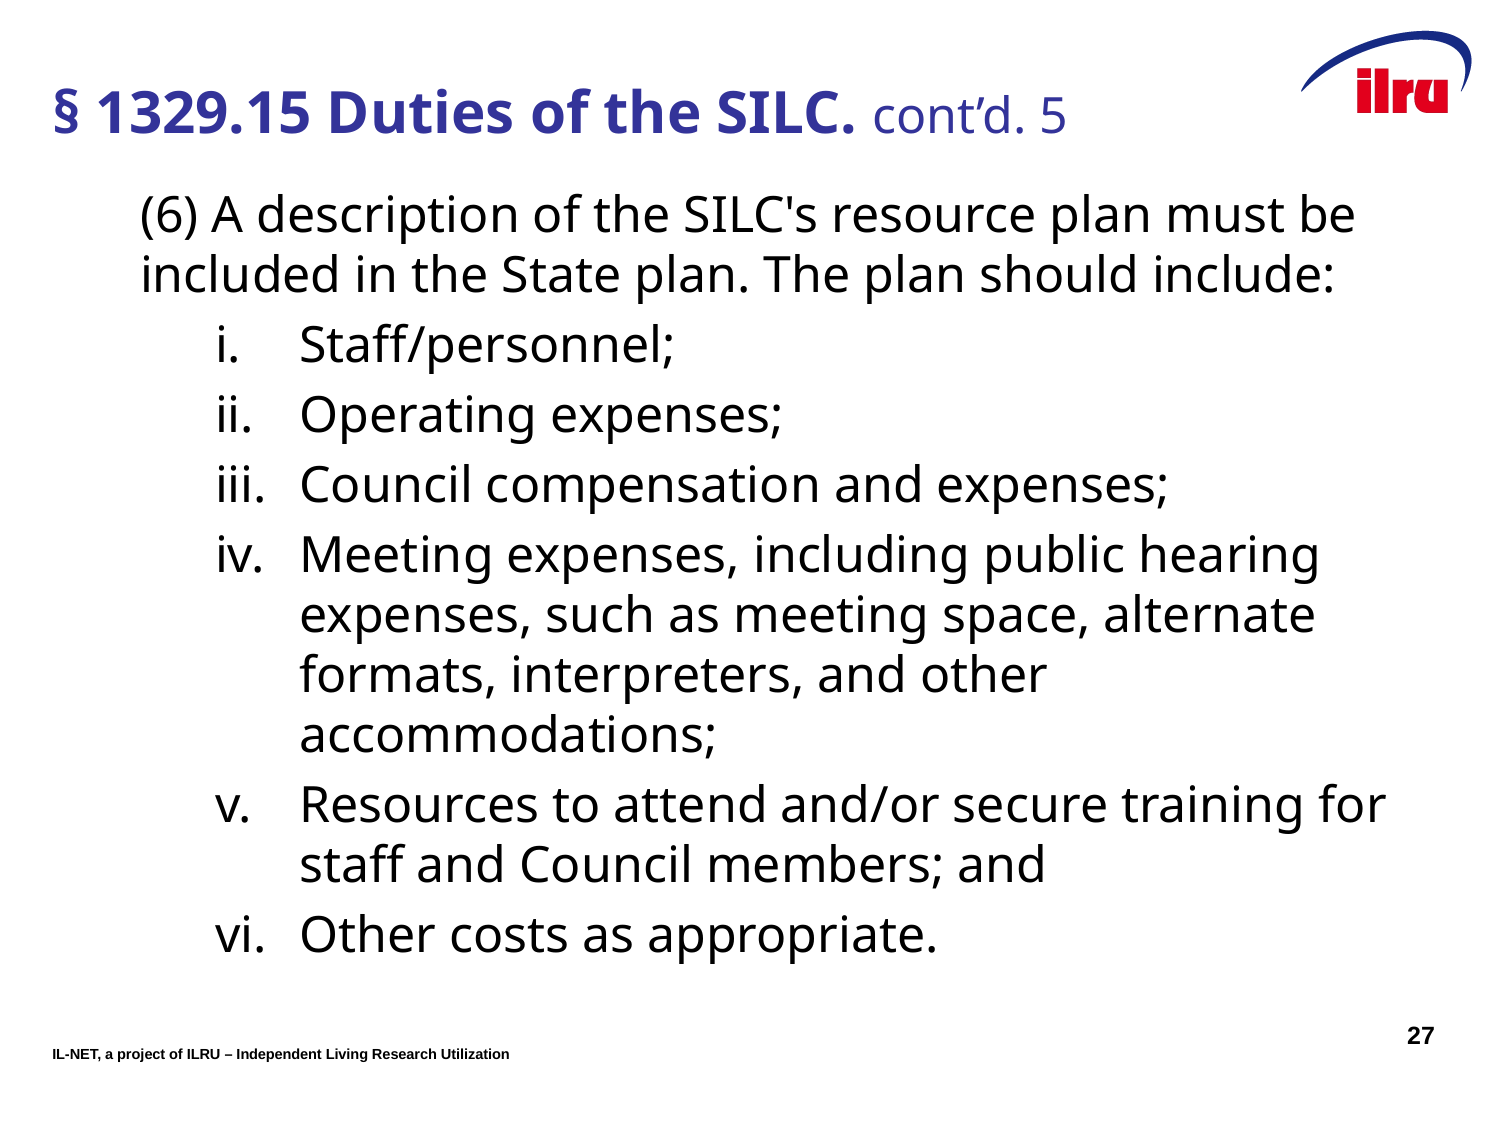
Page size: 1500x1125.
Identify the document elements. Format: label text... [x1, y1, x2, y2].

slide_number 27 [1062, 1012, 1451, 1053]
picture [1299, 20, 1479, 124]
title § 1329.15 Duties of the SILC. cont’d. 5 [37, 44, 1301, 176]
list (6) A description of the SILC's resource plan must be included in the State plan. The plan should include: Staff/personnel; Operating expenses; Council compensation and expenses; Meeting expenses, including public hearing expenses, such as meeting space, alternate formats, interpreters, and other accommodations; Resources to attend and/or secure training for staff and Council members; and Other costs as appropriate. [49, 174, 1463, 1001]
